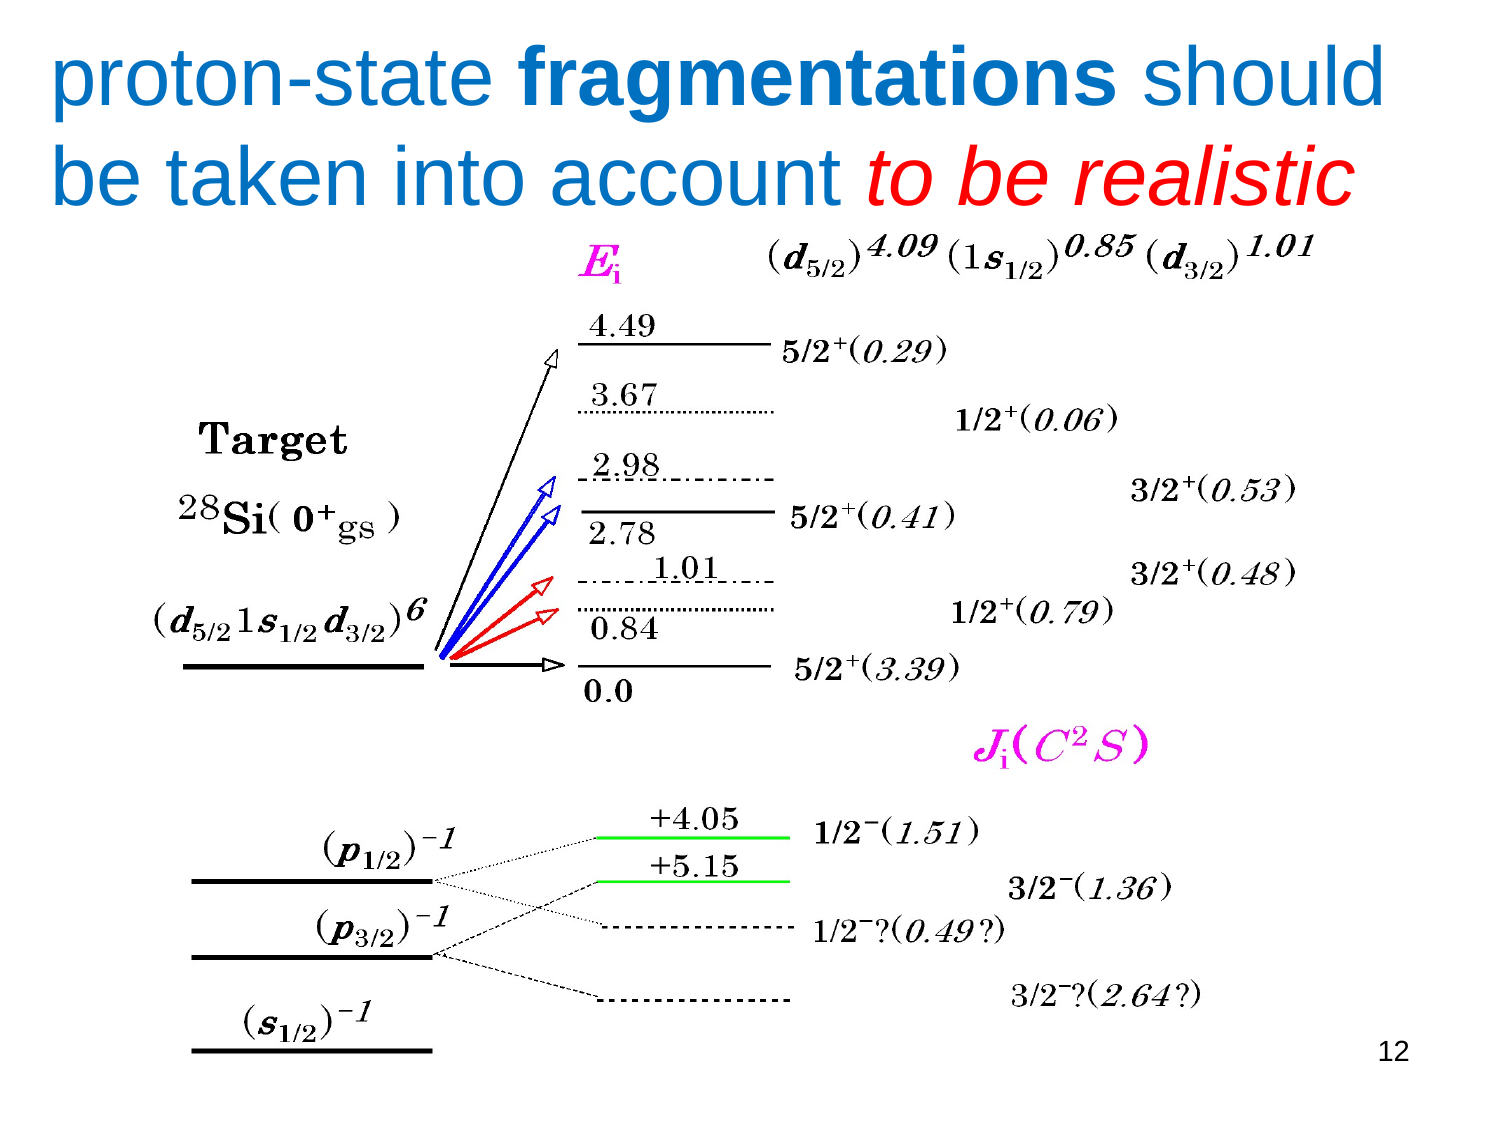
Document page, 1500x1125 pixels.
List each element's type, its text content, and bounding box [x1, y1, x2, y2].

slide_number 12 [1074, 1024, 1426, 1103]
title proton-state fragmentations should be taken into account to be realistic [35, 45, 1454, 200]
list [140, 222, 1328, 1060]
